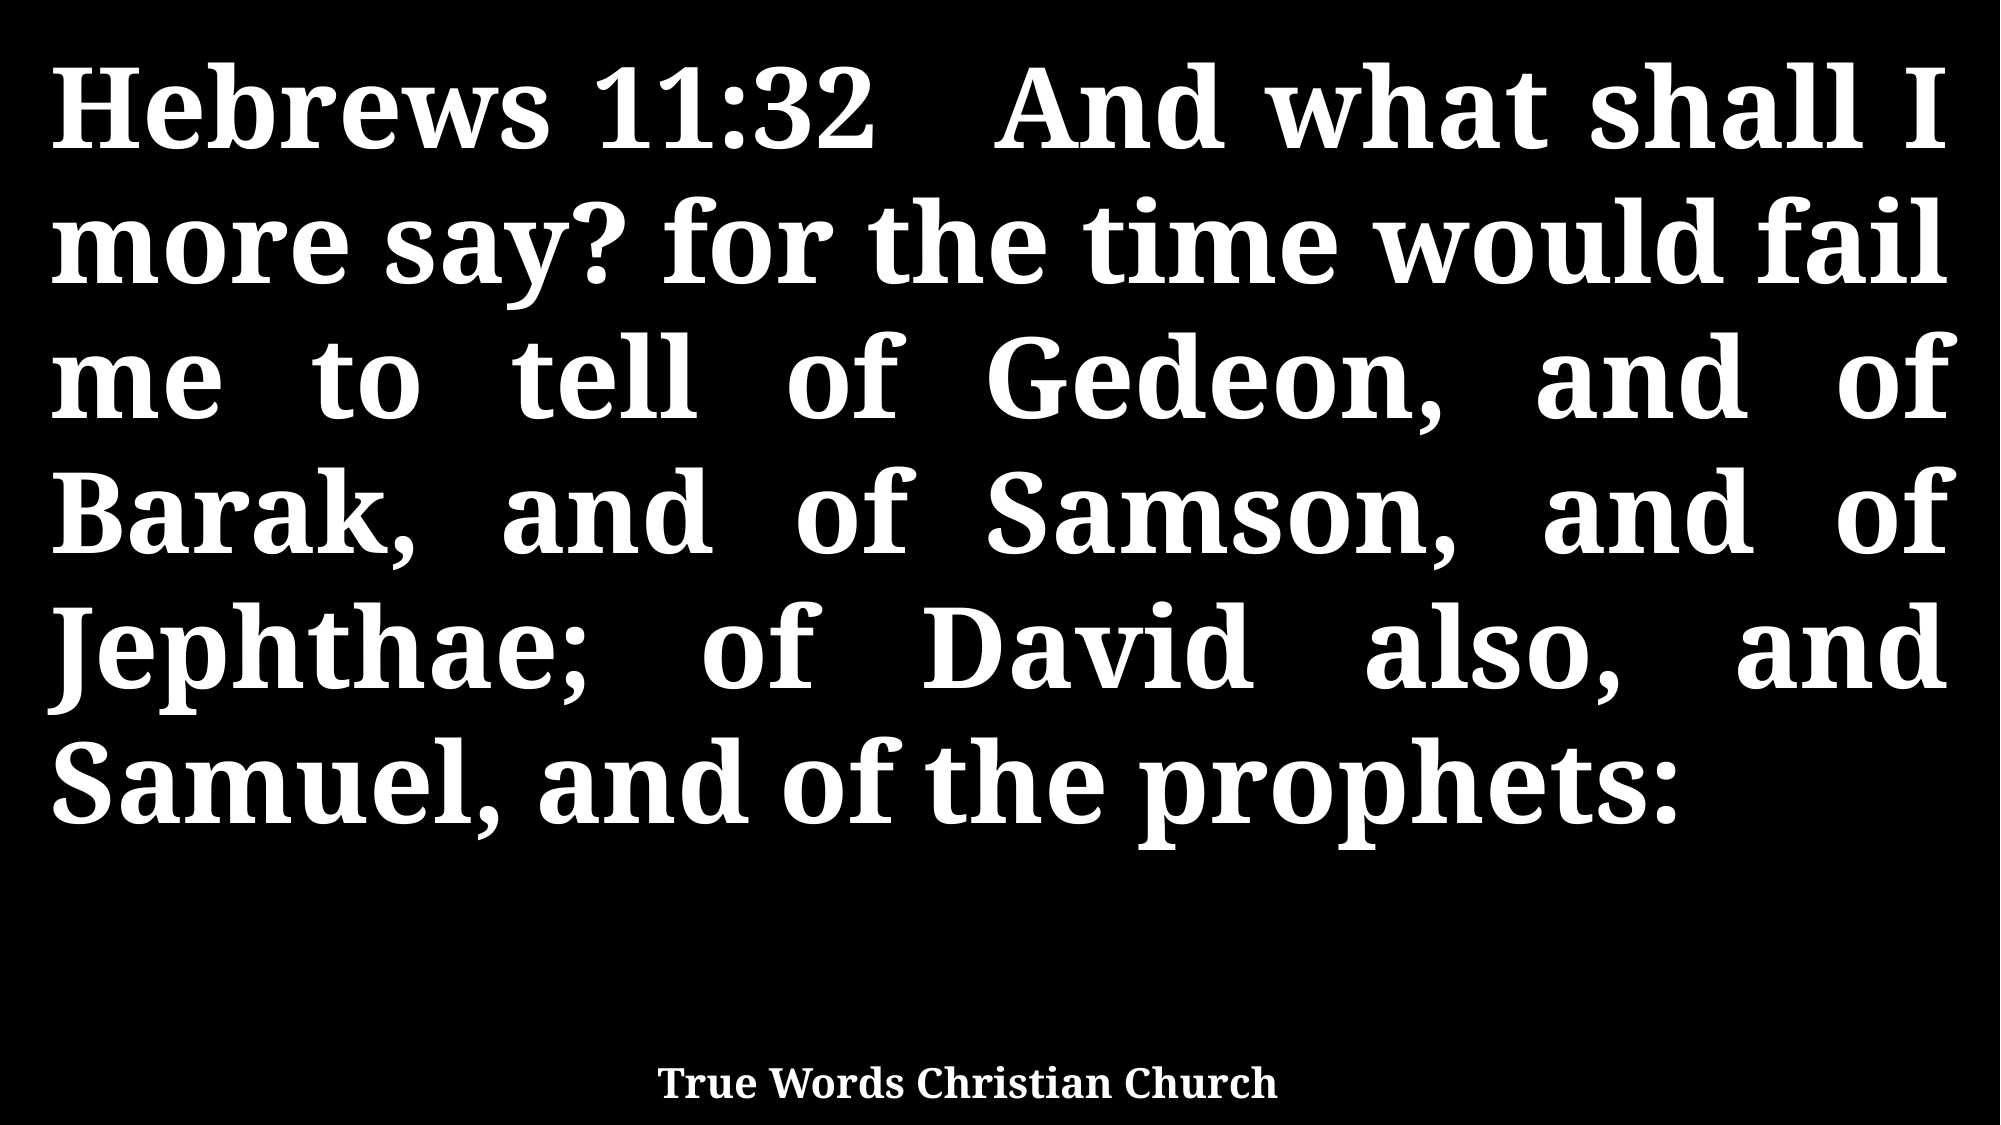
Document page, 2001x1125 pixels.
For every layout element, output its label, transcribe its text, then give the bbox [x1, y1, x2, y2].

text_box True Words Christian Church [642, 1049, 1294, 1114]
text_box Hebrews 11:32 And what shall I more say? for the time would fail me to tell of Gedeon, and of Barak, and of Samson, and of Jephthae; of David also, and Samuel, and of the prophets: [35, 28, 1965, 853]
